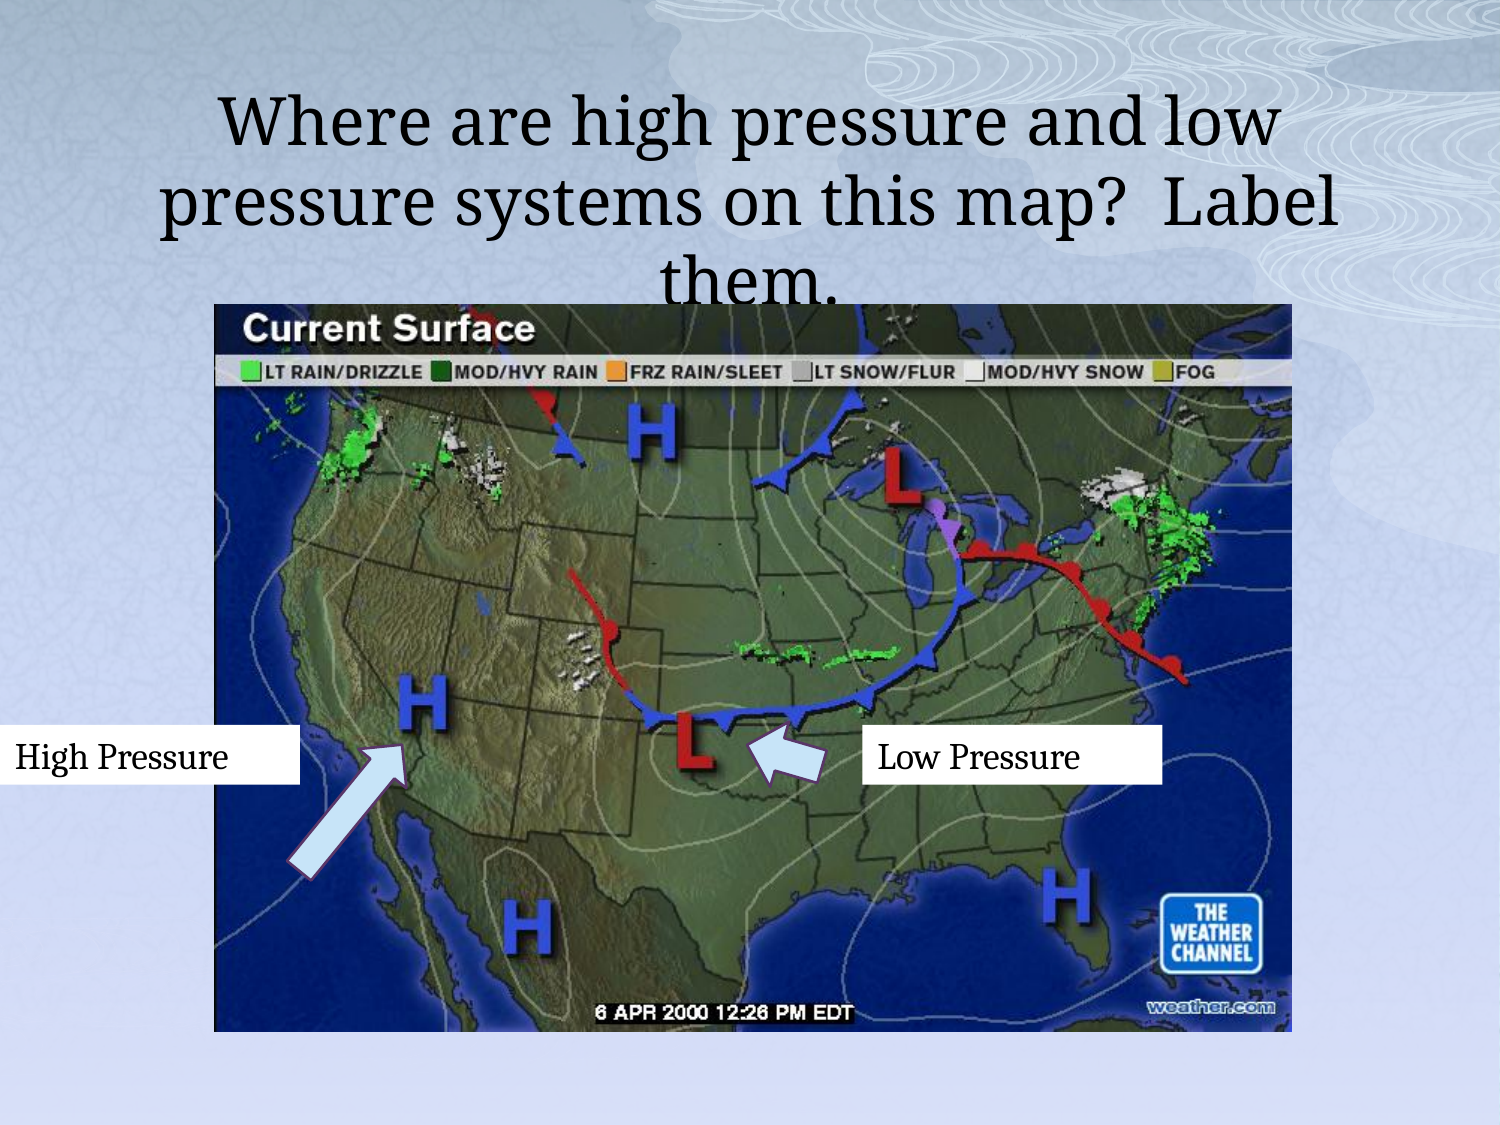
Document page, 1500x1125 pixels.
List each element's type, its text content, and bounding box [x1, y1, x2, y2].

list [214, 304, 1292, 1032]
text_box High Pressure [0, 724, 210, 785]
title Where are high pressure and low pressure systems on this map? Label them. [75, 105, 1425, 293]
